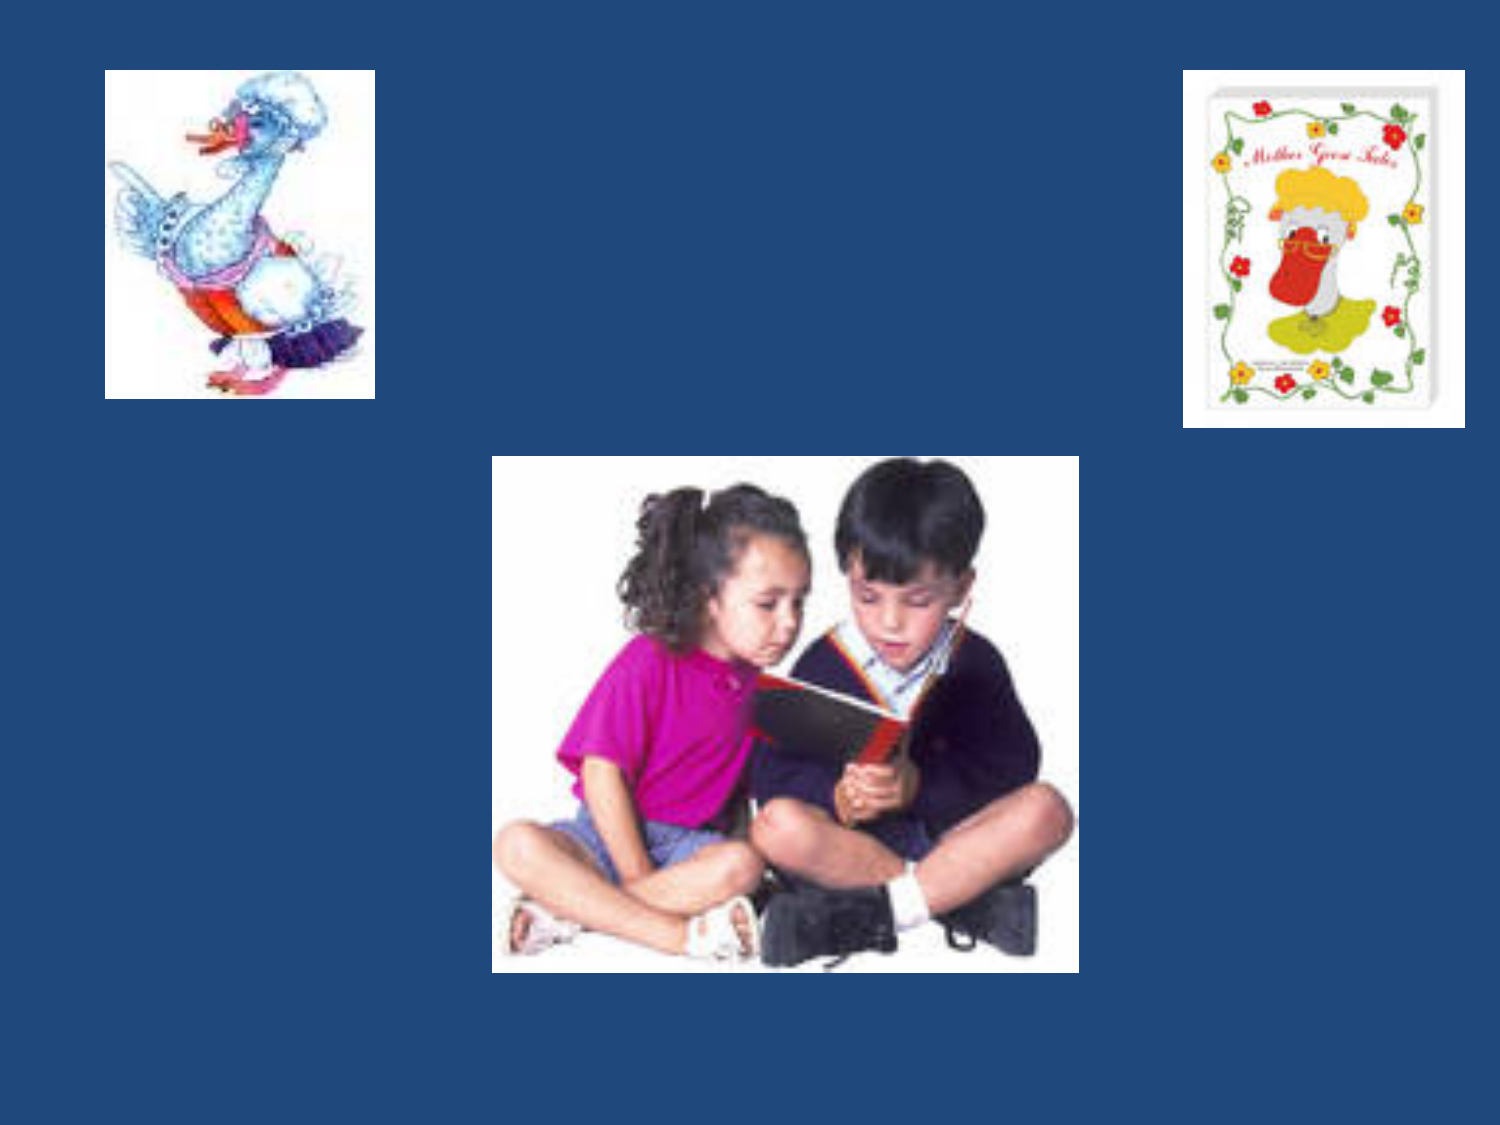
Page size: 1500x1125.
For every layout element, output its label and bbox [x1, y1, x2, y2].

picture [491, 456, 1079, 973]
picture [105, 70, 376, 399]
picture [1183, 70, 1465, 428]
